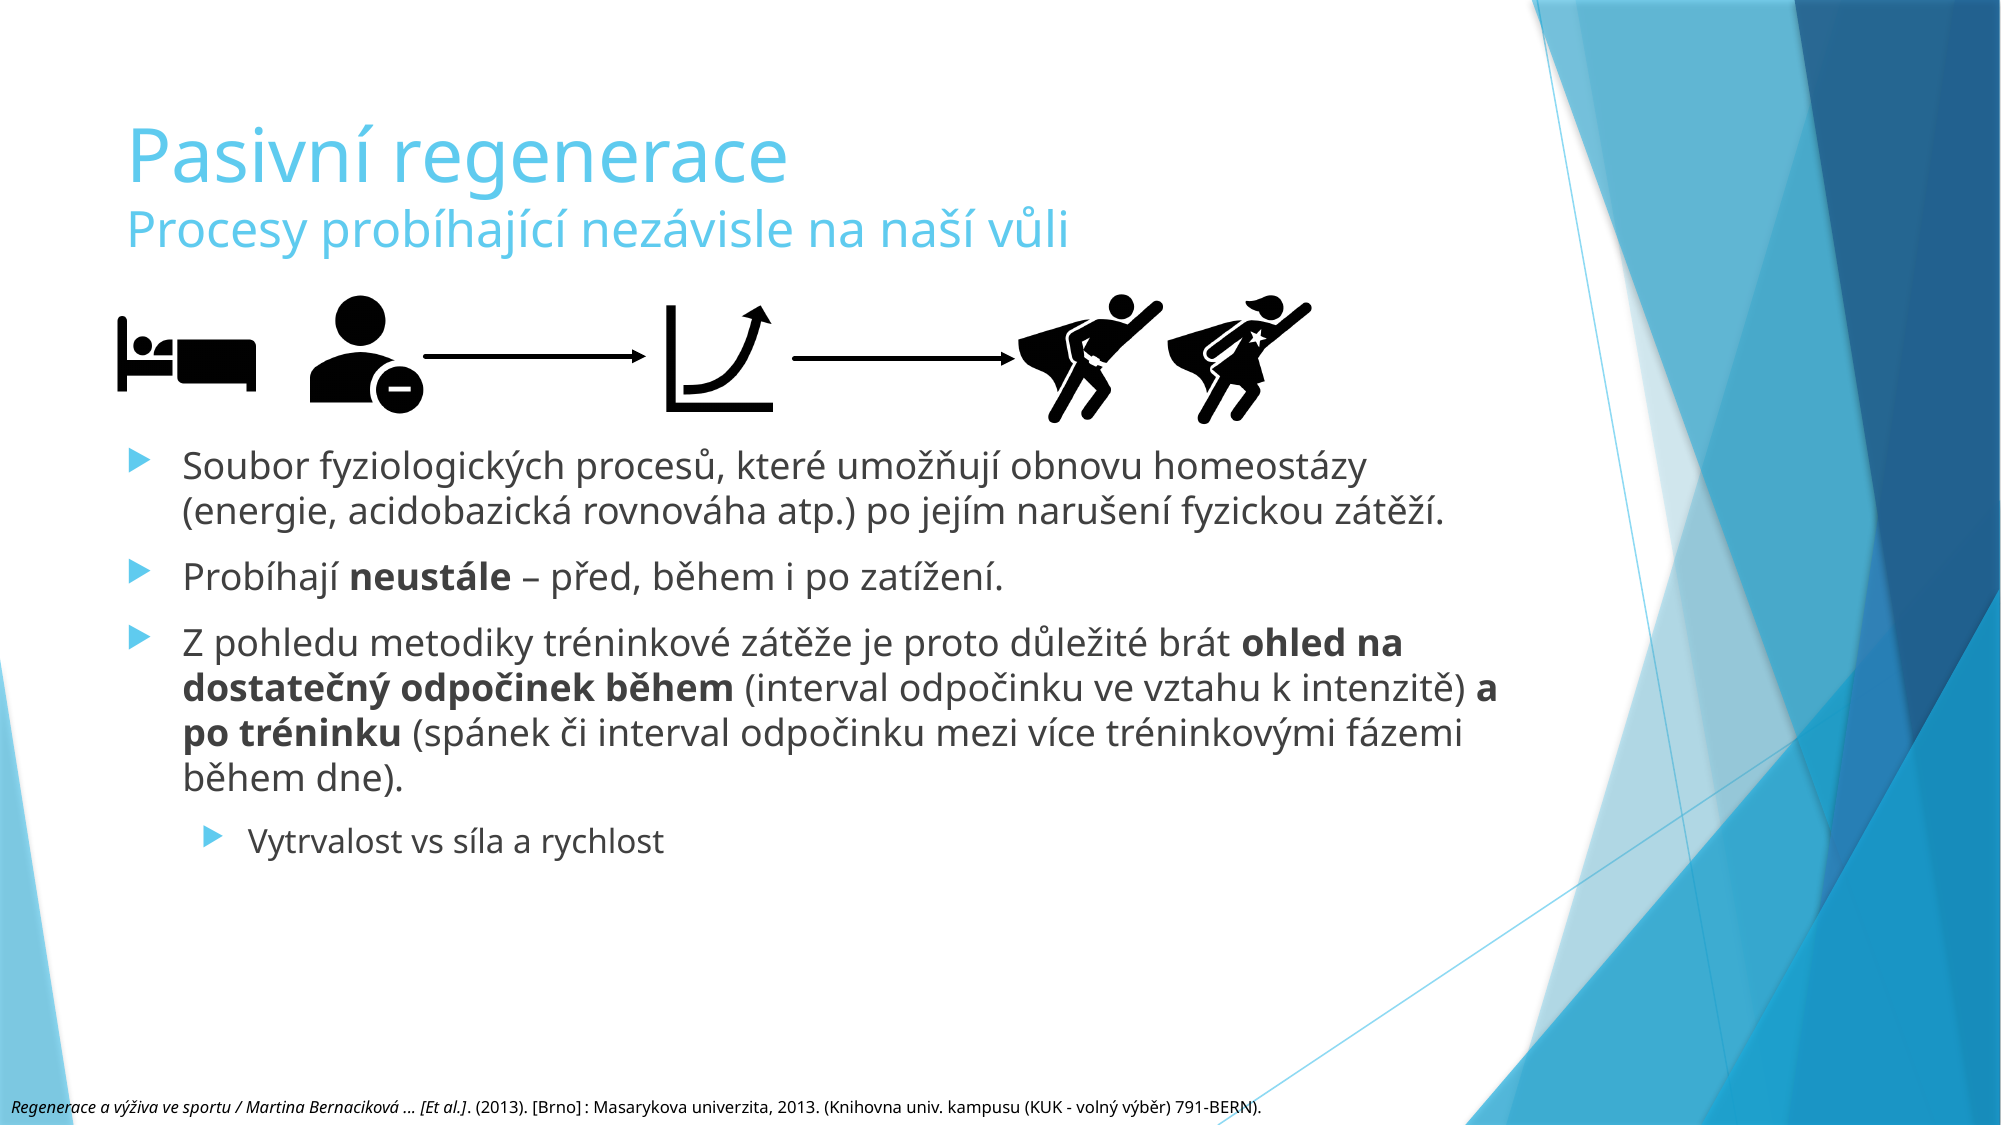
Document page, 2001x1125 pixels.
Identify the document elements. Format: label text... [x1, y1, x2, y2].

picture [290, 278, 442, 430]
text_box Regenerace a výživa ve sportu / Martina Bernaciková ... [Et al.]. (2013). [Brno] : Masarykova univerzita, 2013. (Knihovna univ. kampusu (KUK - volný výběr) 791-BERN). [0, 1089, 1324, 1125]
list Soubor fyziologických procesů, které umožňují obnovu homeostázy (energie, acidobazická rovnováha atp.) po jejím narušení fyzickou zátěží. Probíhají neustále – před, během i po zatížení. Z pohledu metodiky tréninkové zátěže je proto důležité brát ohled na dostatečný odpočinek během (interval odpočinku ve vztahu k intenzitě) a po tréninku (spánek či interval odpočinku mezi více tréninkovými fázemi během dne). Vytrvalost vs síla a rychlost [111, 434, 1522, 1072]
picture [110, 278, 262, 430]
picture [643, 283, 795, 435]
title Pasivní regenerace Procesy probíhající nezávisle na naší vůli [111, 99, 1522, 317]
picture [1014, 283, 1316, 436]
